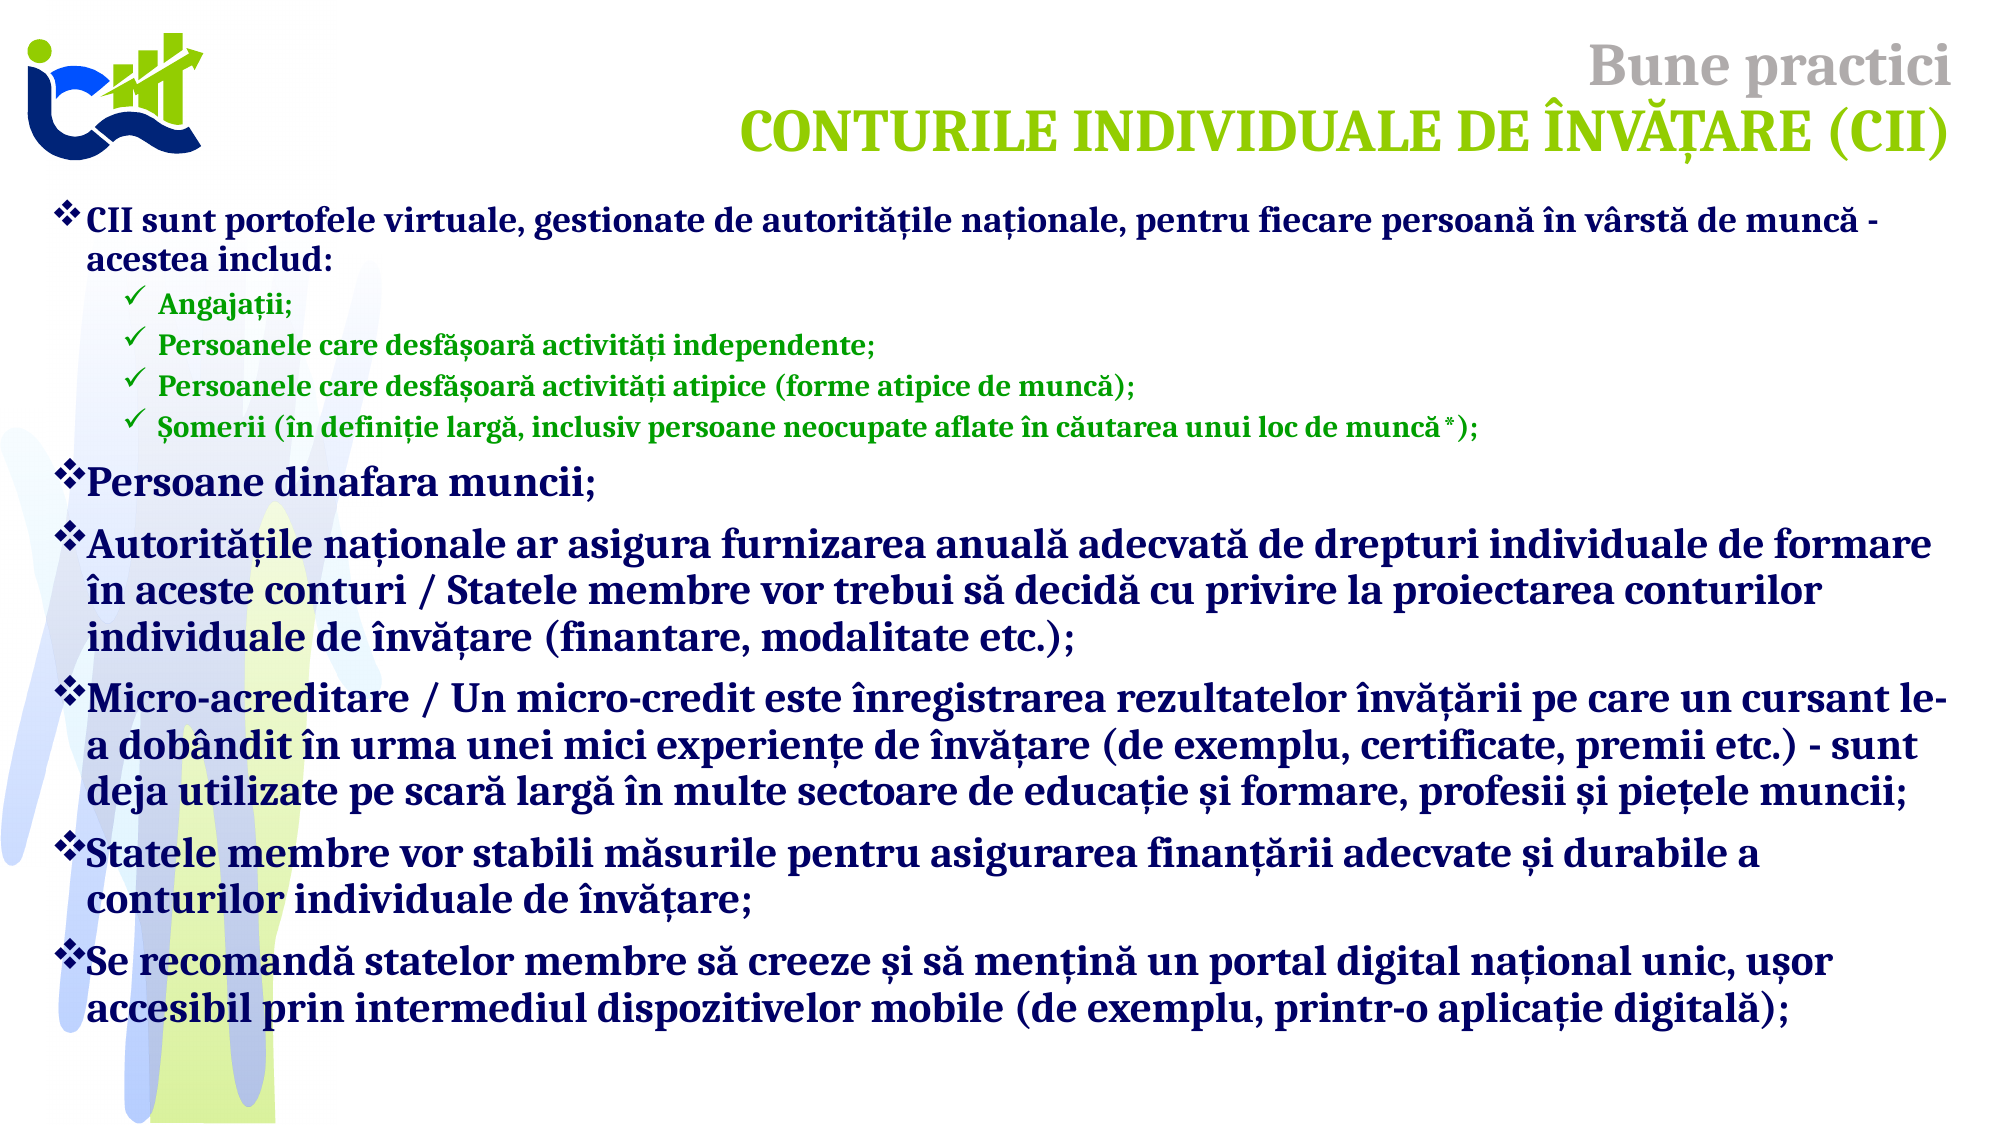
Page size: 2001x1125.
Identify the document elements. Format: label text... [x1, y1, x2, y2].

list CII sunt portofele virtuale, gestionate de autoritățile naționale, pentru fiecare persoană în vârstă de muncă - acestea includ: Angajații; Persoanele care desfășoară activități independente; Persoanele care desfășoară activități atipice (forme atipice de muncă); Șomerii (în definiție largă, inclusiv persoane neocupate aflate în căutarea unui loc de muncă*); Persoane dinafara muncii; Autoritățile naționale ar asigura furnizarea anuală adecvată de drepturi individuale de formare în aceste conturi / Statele membre vor trebui să decidă cu privire la proiectarea conturilor individuale de învățare (finantare, modalitate etc.); Micro-acreditare / Un micro-credit este înregistrarea rezultatelor învățării pe care un cursant le-a dobândit în urma unei mici experiențe de învățare (de exemplu, certificate, premii etc.) - sunt deja utilizate pe scară largă în multe sectoare de educație și formare, profesii și piețele muncii; Statele membre vor stabili măsurile pentru asigurarea finanțării adecvate și durabile a conturilor individuale de învățare; Se recomandă statelor membre să creeze și să mențină un portal digital național unic, ușor accesibil prin intermediul dispozitivelor mobile (de exemplu, printr-o aplicație digitală); [35, 192, 1968, 1057]
title Bune practici CONTURILE INDIVIDUALE DE ÎNVĂȚARE (CII) [227, 24, 1968, 173]
